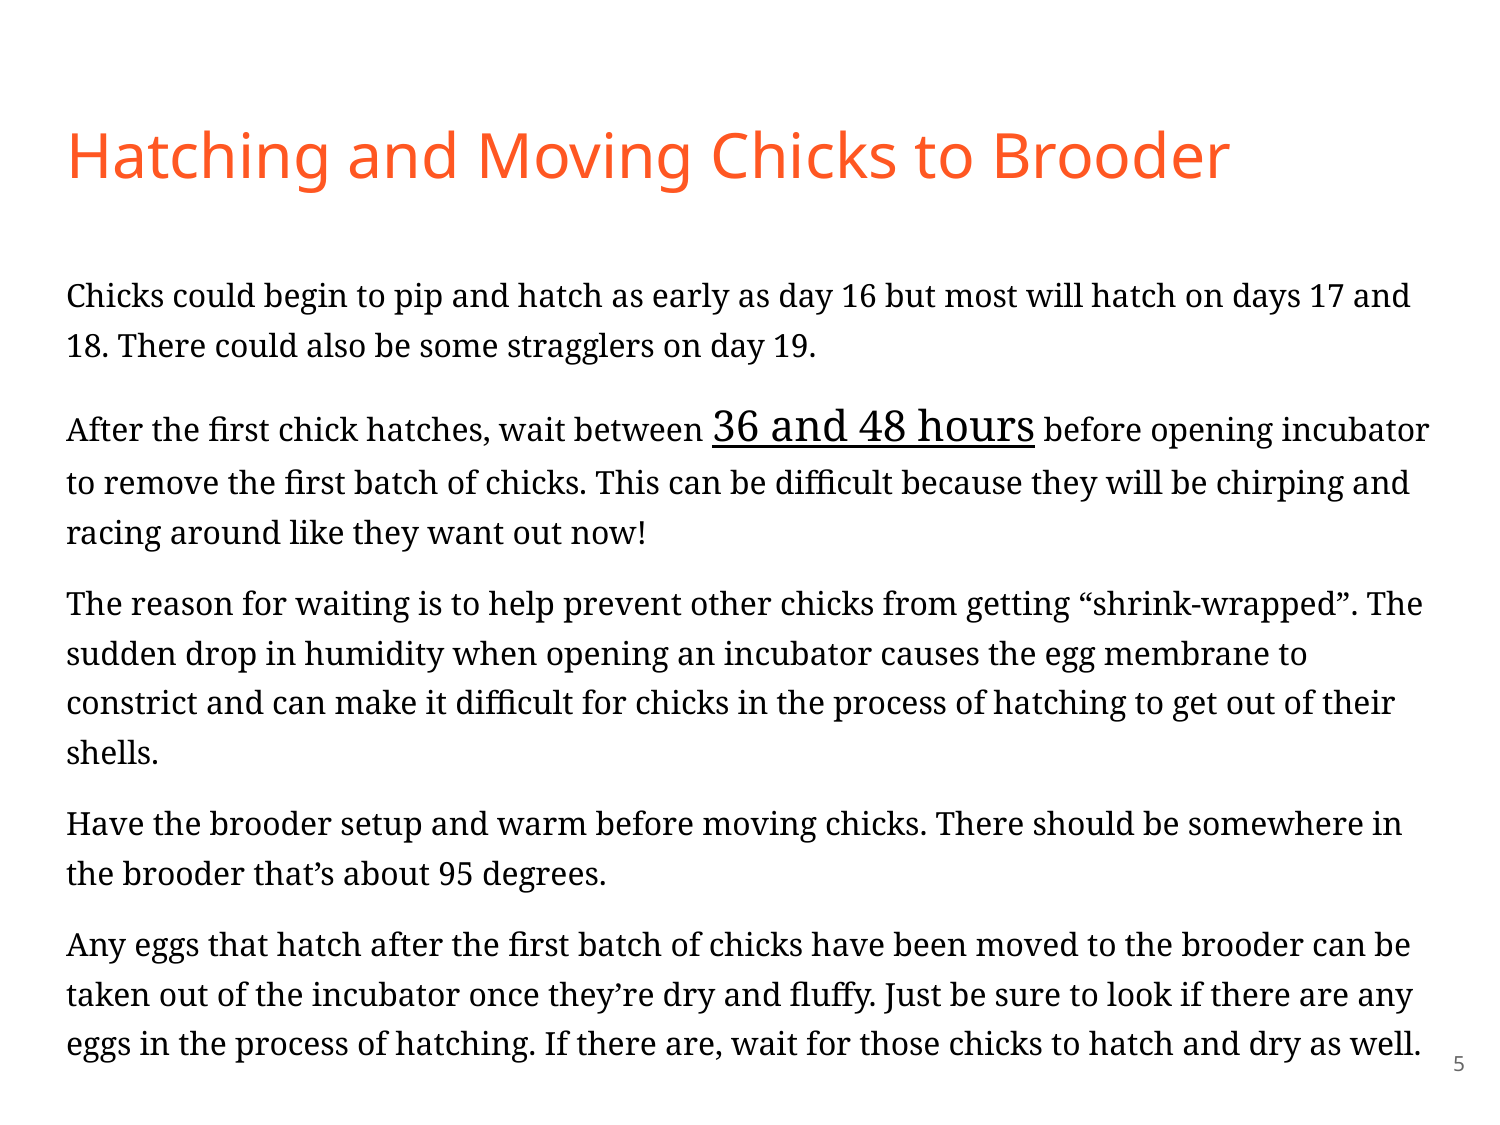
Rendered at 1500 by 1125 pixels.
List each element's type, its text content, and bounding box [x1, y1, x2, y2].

title Hatching and Moving Chicks to Brooder [51, 97, 1449, 223]
slide_number ‹#› [1389, 1019, 1480, 1106]
list Chicks could begin to pip and hatch as early as day 16 but most will hatch on days 17 and 18. There could also be some stragglers on day 19. After the first chick hatches, wait between 36 and 48 hours before opening incubator to remove the first batch of chicks. This can be difficult because they will be chirping and racing around like they want out now! The reason for waiting is to help prevent other chicks from getting “shrink-wrapped”. The sudden drop in humidity when opening an incubator causes the egg membrane to constrict and can make it difficult for chicks in the process of hatching to get out of their shells. Have the brooder setup and warm before moving chicks. There should be somewhere in the brooder that’s about 95 degrees. Any eggs that hatch after the first batch of chicks have been moved to the brooder can be taken out of the incubator once they’re dry and fluffy. Just be sure to look if there are any eggs in the process of hatching. If there are, wait for those chicks to hatch and dry as well. [51, 252, 1449, 1098]
